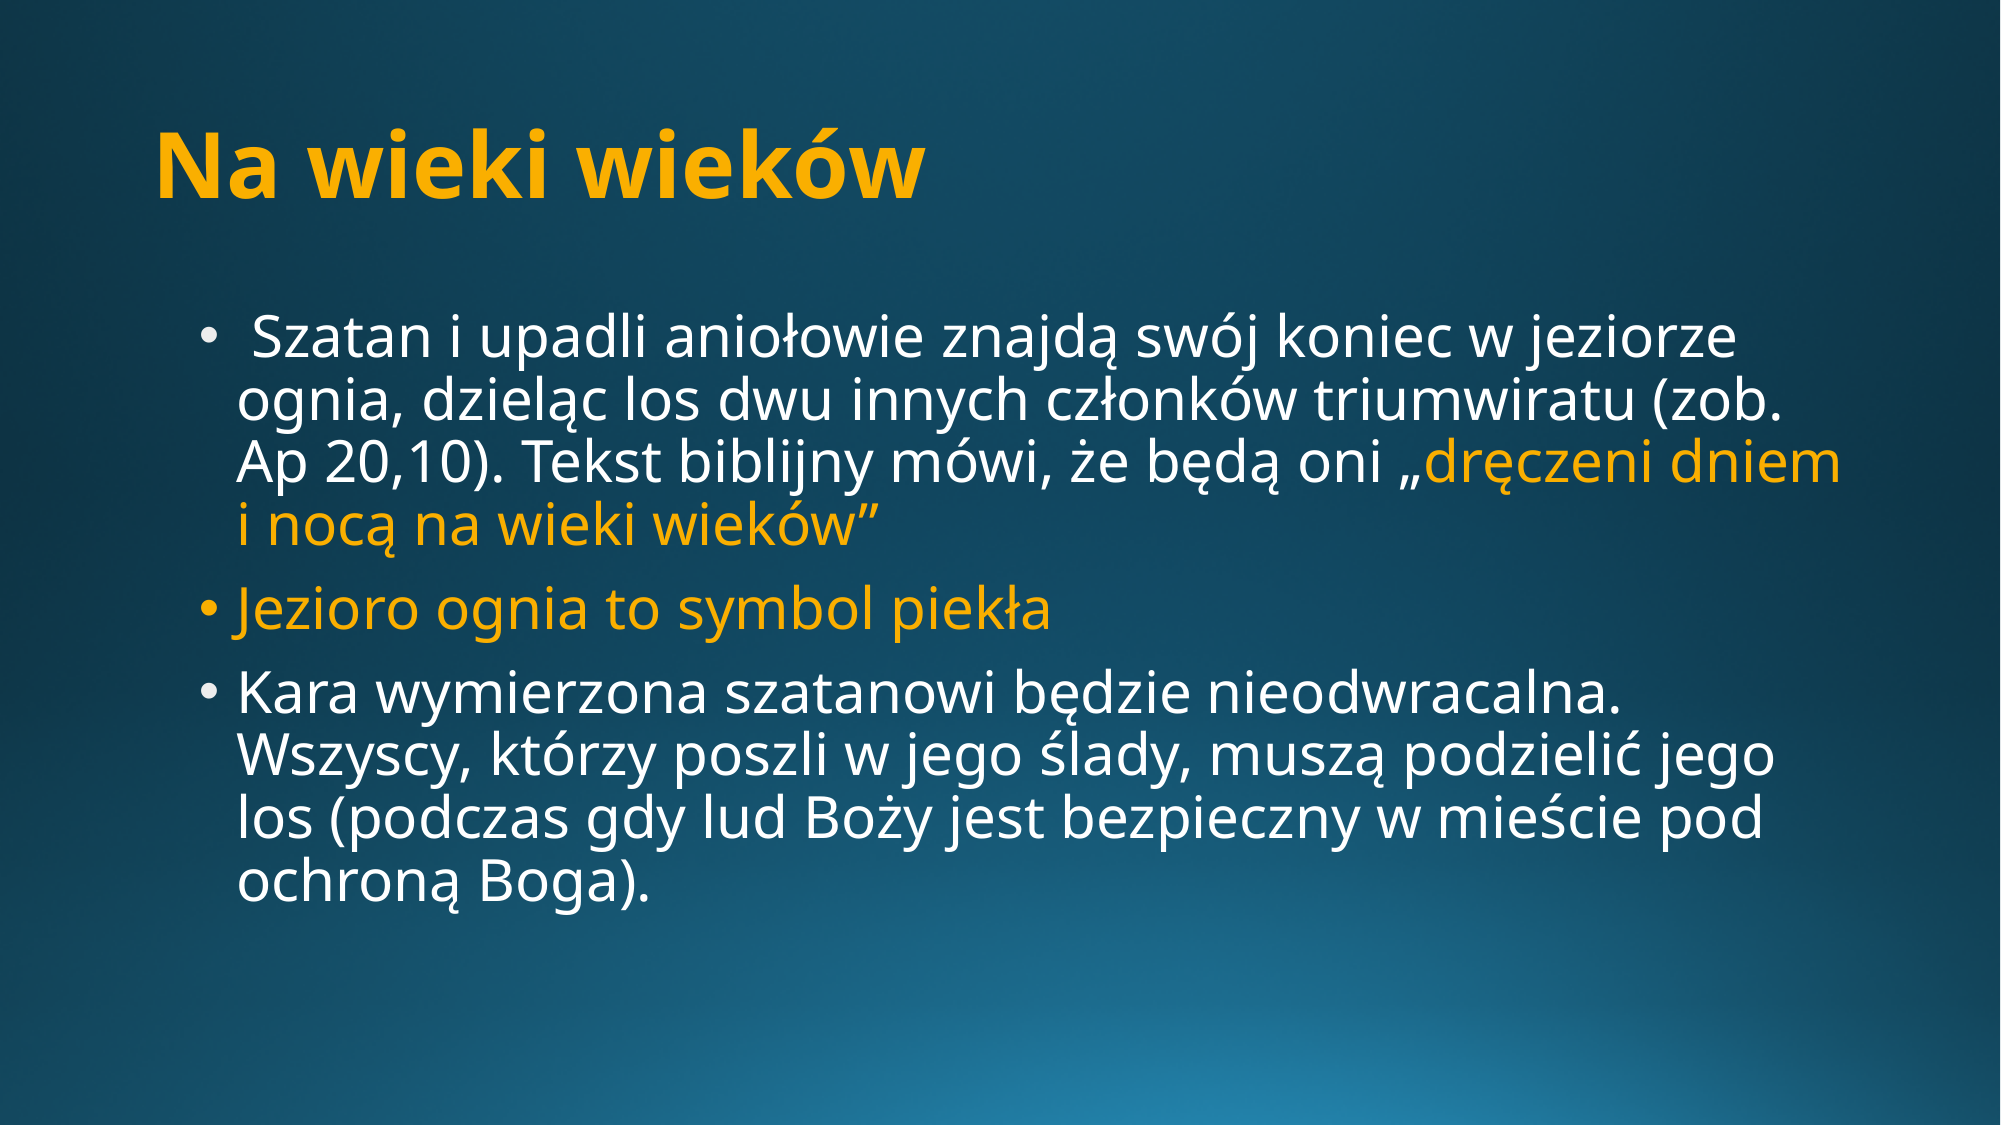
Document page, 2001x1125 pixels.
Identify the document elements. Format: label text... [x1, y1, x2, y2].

picture [0, 0, 2001, 1125]
list Szatan i upadli aniołowie znajdą swój koniec w jeziorze ognia, dzieląc los dwu innych członków triumwiratu (zob. Ap 20,10). Tekst biblijny mówi, że będą oni „dręczeni dniem i nocą na wieki wieków” Jezioro ognia to symbol piekła Kara wymierzona szatanowi będzie nieodwracalna. Wszyscy, którzy poszli w jego ślady, muszą podzielić jego los (podczas gdy lud Boży jest bezpieczny w mieście pod ochroną Boga). [183, 299, 1863, 1014]
title Na wieki wieków [137, 59, 1863, 278]
